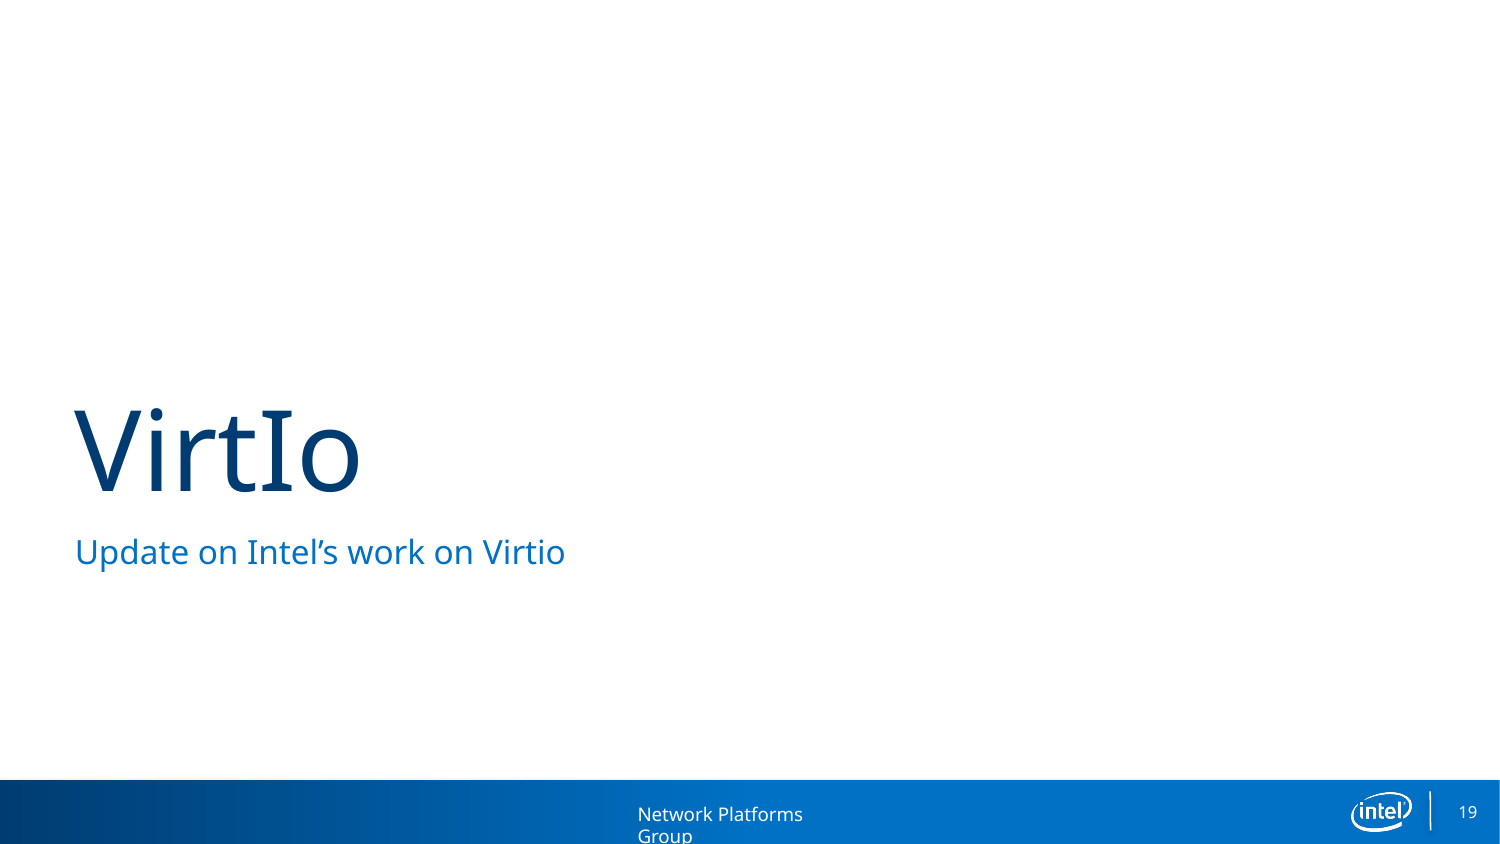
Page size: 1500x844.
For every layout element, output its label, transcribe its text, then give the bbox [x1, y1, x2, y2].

title VirtIo [74, 345, 1350, 514]
slide_number 19 [1127, 791, 1478, 837]
list Update on Intel’s work on Virtio [74, 531, 1350, 717]
